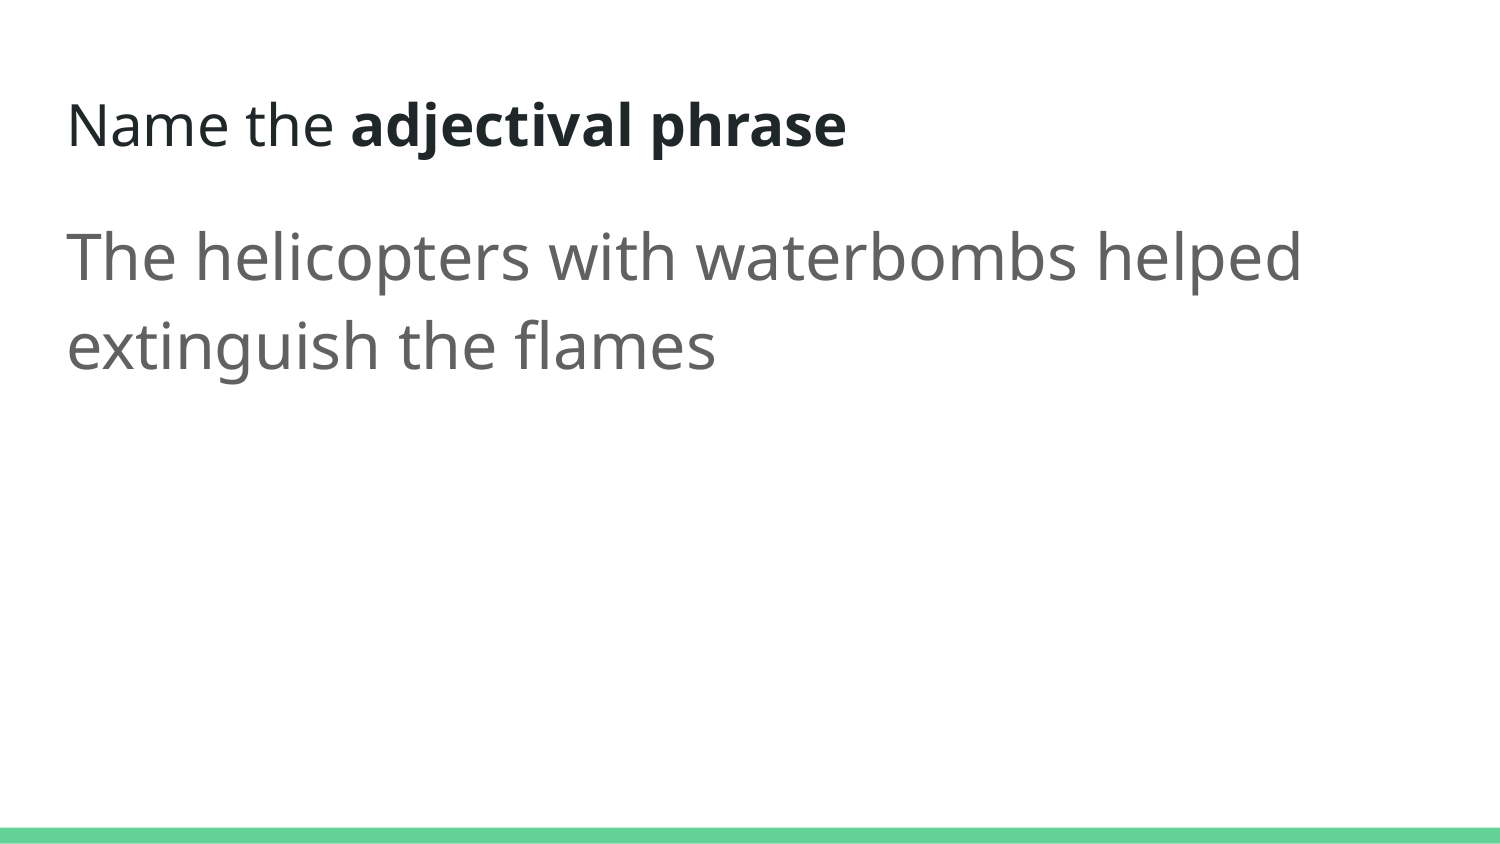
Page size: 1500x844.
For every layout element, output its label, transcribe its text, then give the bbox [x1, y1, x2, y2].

title Name the adjectival phrase [51, 72, 1449, 167]
list The helicopters with waterbombs helped extinguish the flames [51, 189, 1449, 750]
